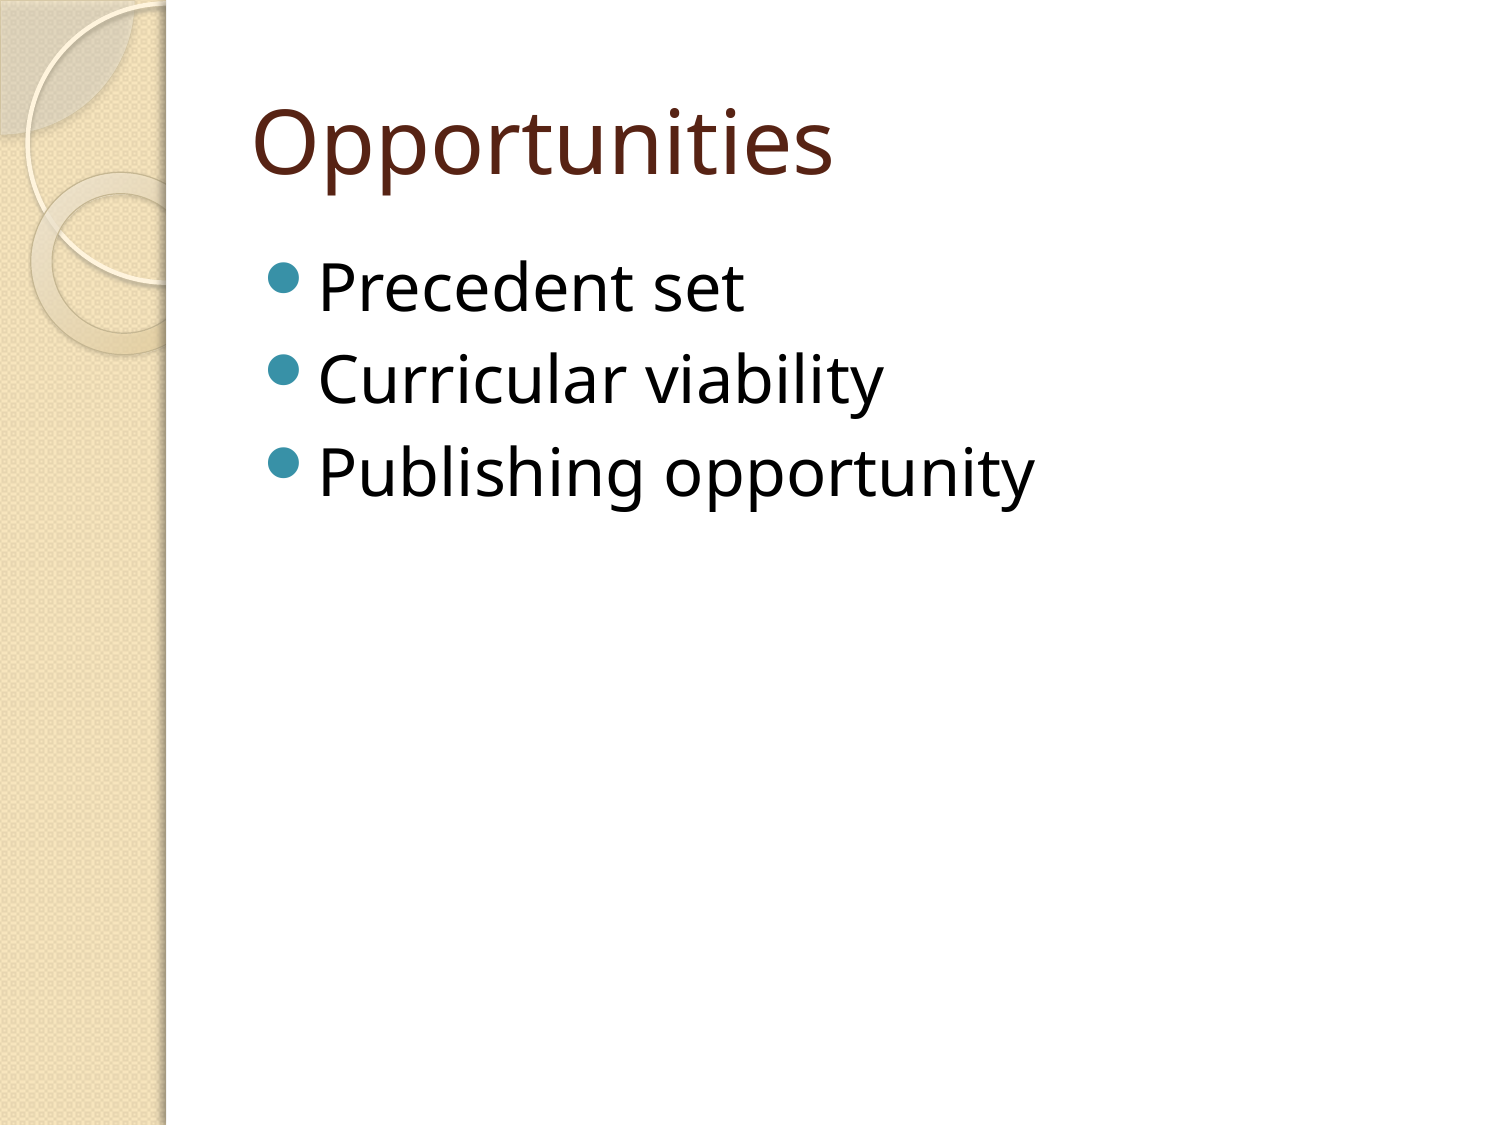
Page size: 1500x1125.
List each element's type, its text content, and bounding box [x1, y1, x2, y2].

title Opportunities [235, 45, 1466, 233]
list Precedent set Curricular viability Publishing opportunity [235, 237, 1466, 1025]
